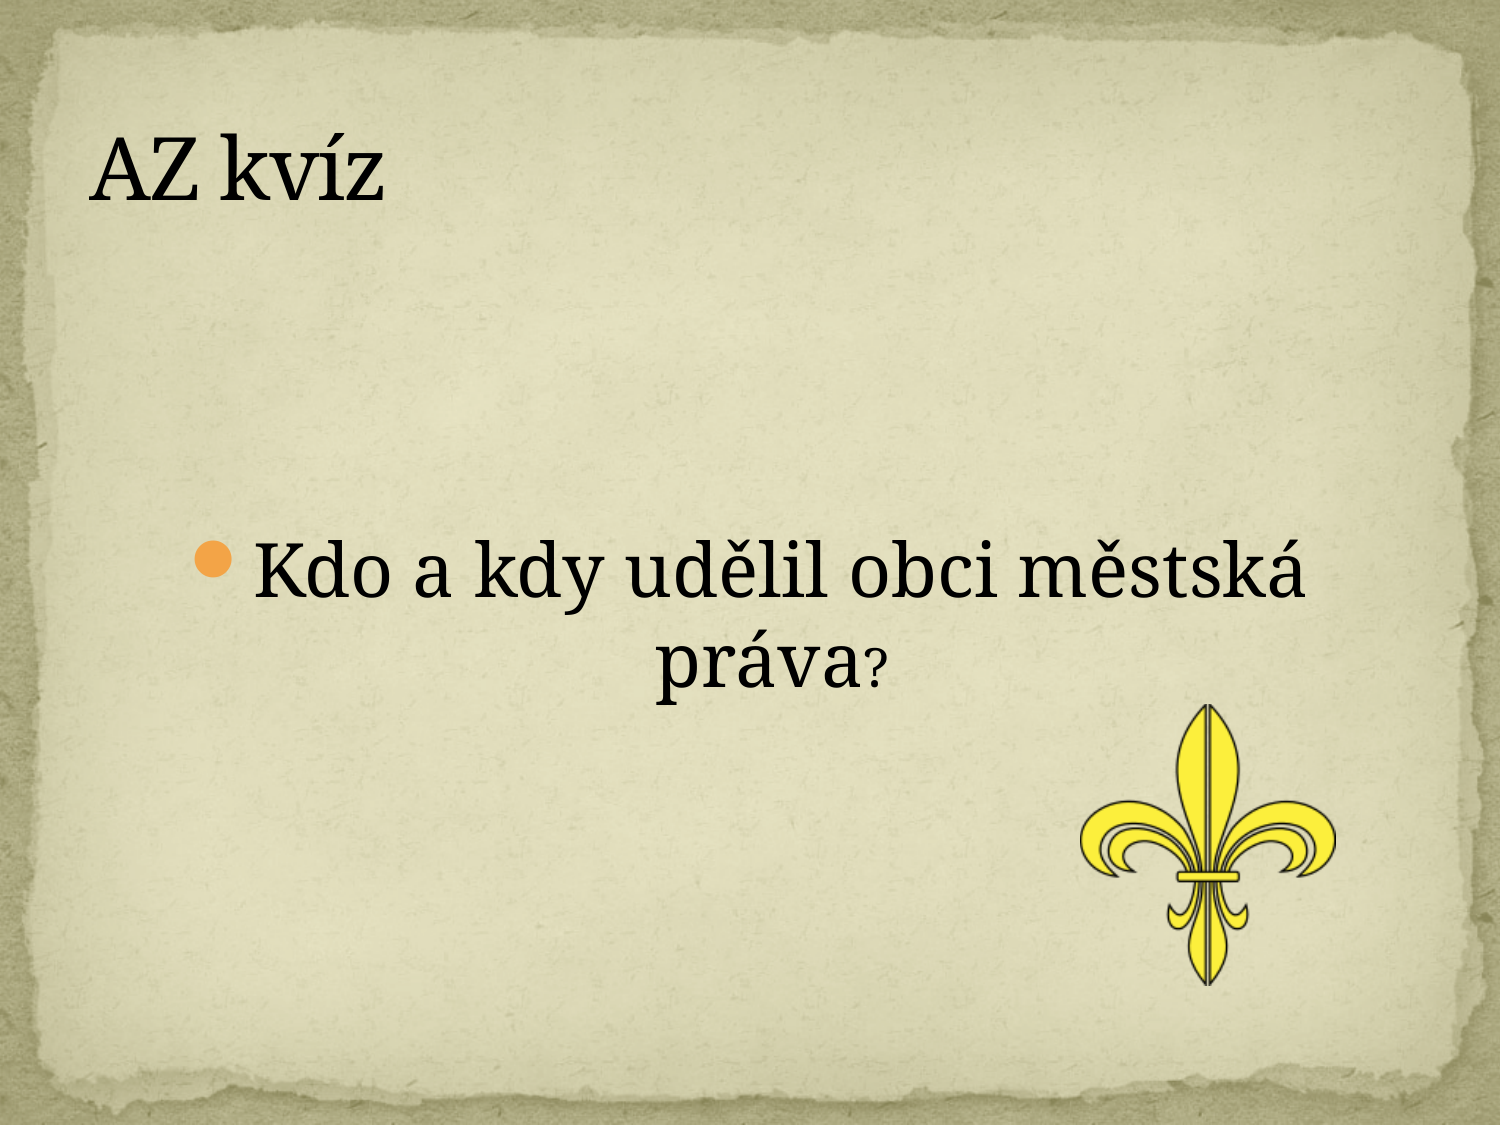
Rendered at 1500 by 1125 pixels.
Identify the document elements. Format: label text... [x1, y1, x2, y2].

picture [1080, 704, 1336, 986]
list Kdo a kdy udělil obci městská práva? [75, 515, 1425, 1000]
title AZ kvíz [74, 24, 1425, 225]
